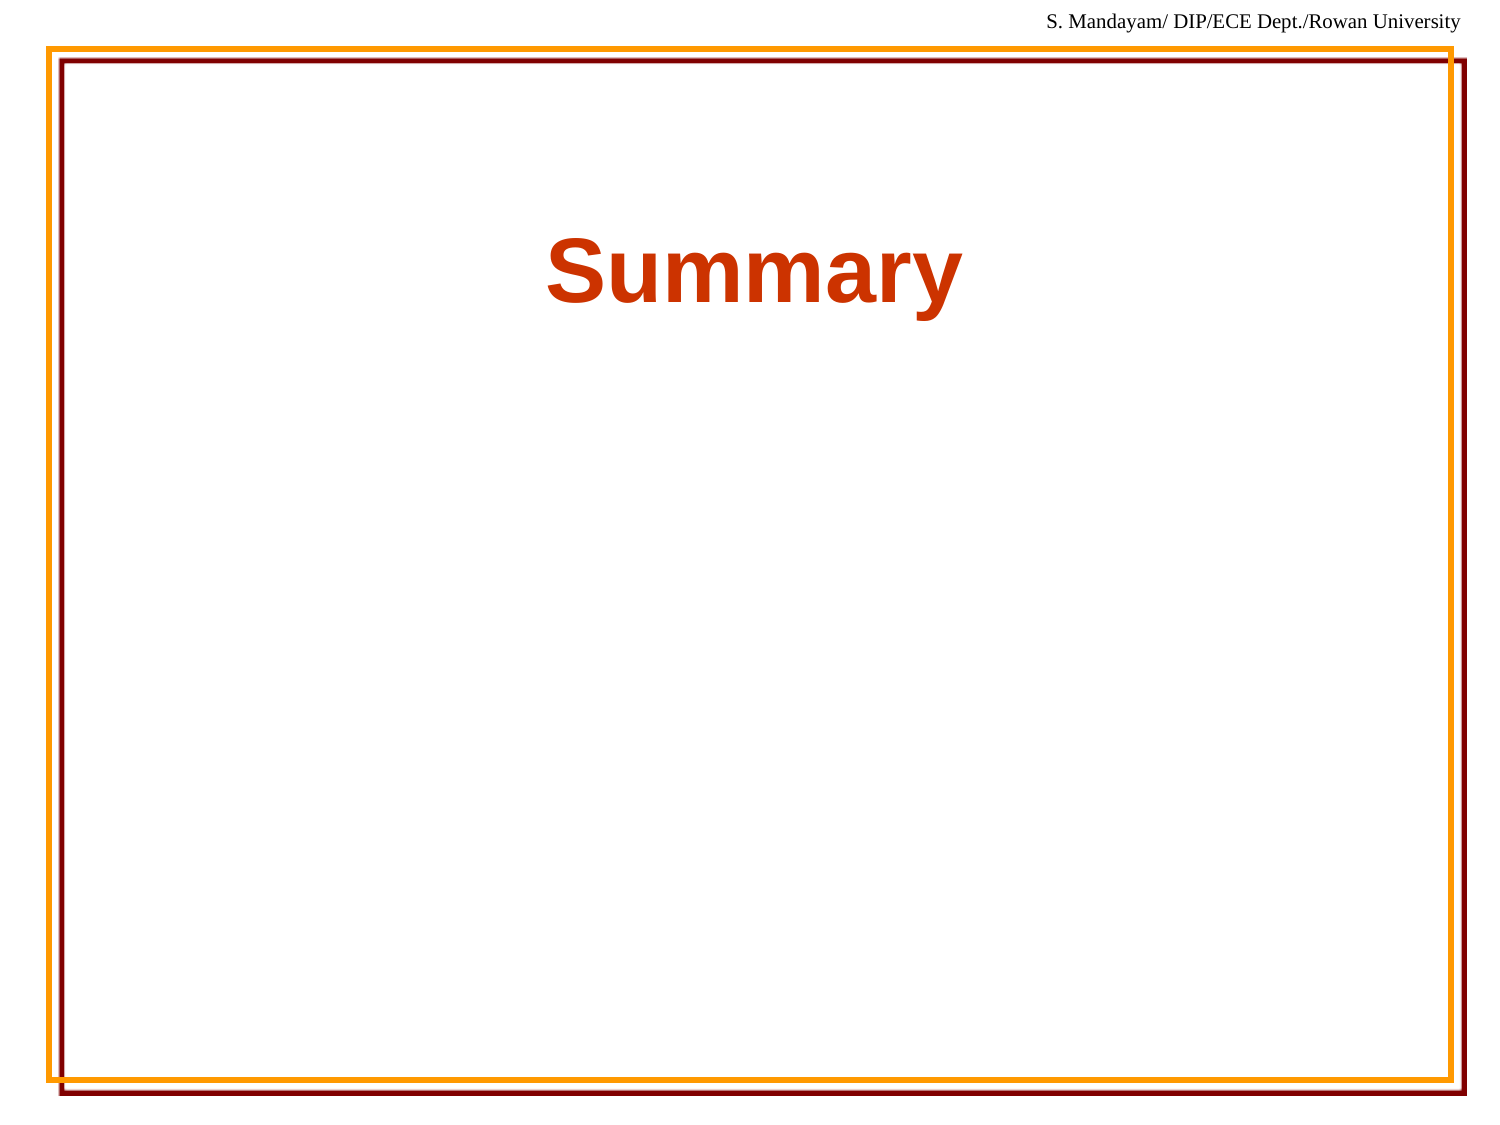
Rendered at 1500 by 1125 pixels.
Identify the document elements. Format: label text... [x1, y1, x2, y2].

title Summary [116, 171, 1393, 360]
